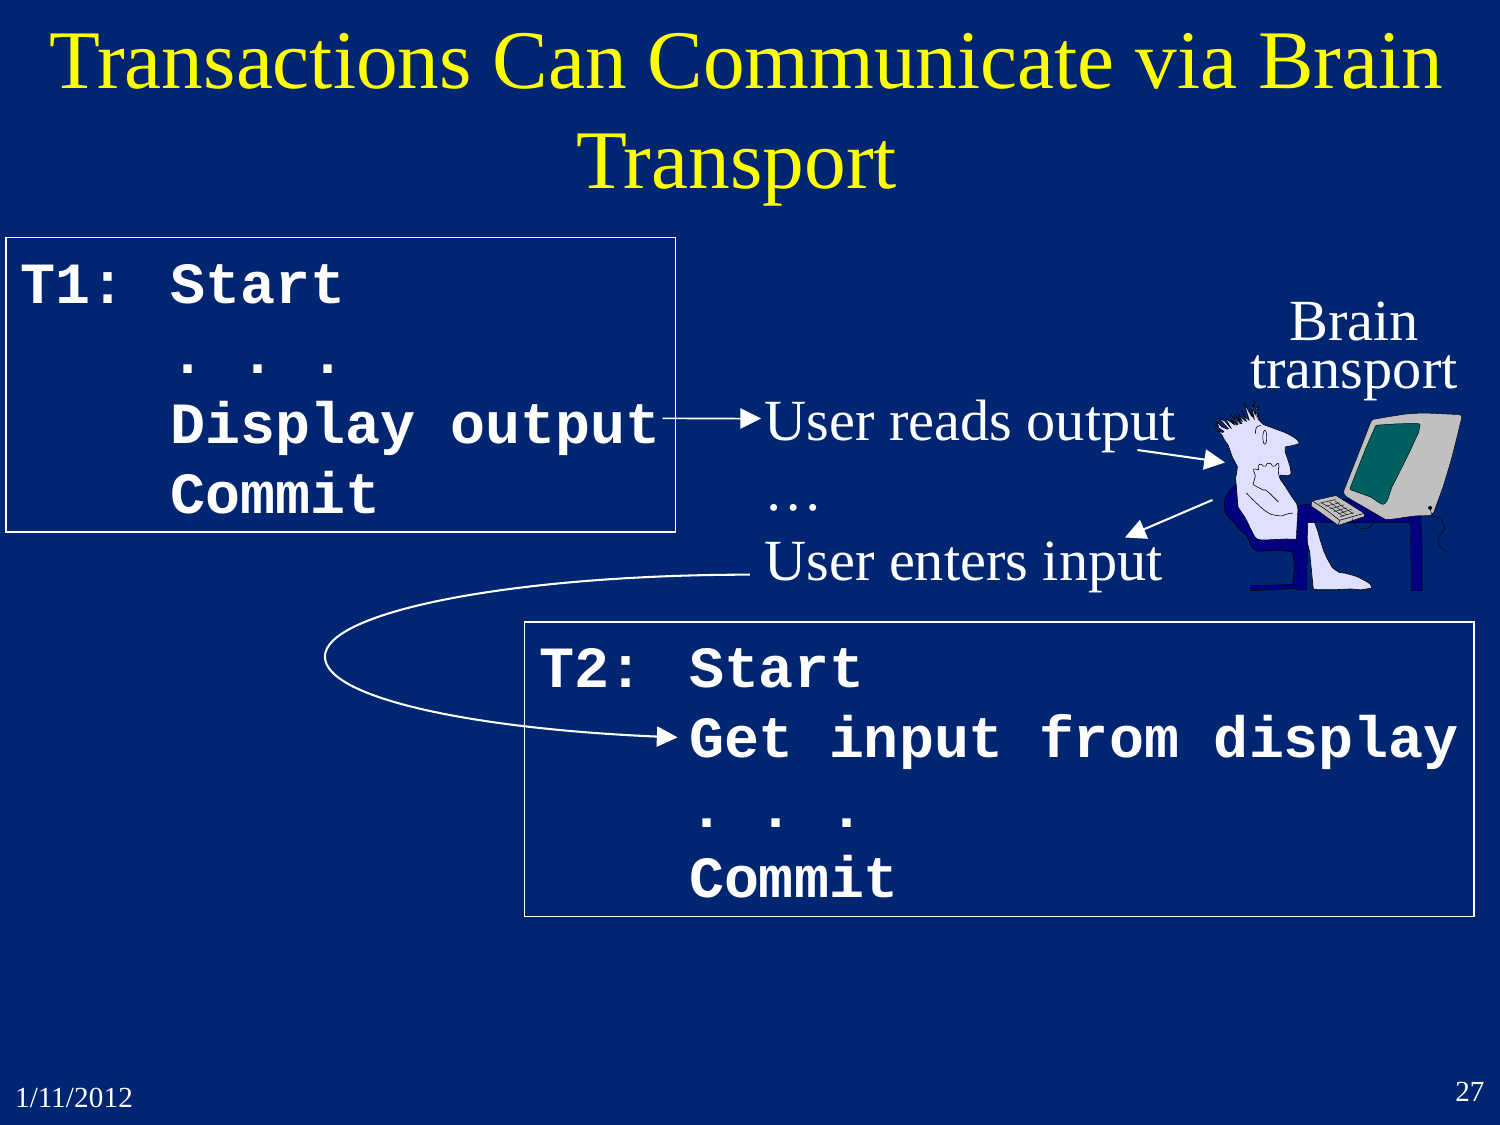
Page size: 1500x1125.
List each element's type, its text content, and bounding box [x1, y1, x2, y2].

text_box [1212, 399, 1463, 593]
text_box Brain transport [1235, 275, 1473, 406]
text_box [662, 408, 762, 429]
text_box T2: Start Get input from display . . . Commit [524, 622, 1474, 917]
text_box T1: Start . . . Display output Commit [6, 237, 676, 533]
title Transactions Can Communicate via Brain Transport [0, 11, 1498, 199]
text_box [1125, 502, 1207, 539]
text_box [324, 574, 750, 747]
slide_number 27 [1387, 1064, 1500, 1115]
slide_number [0, 1070, 176, 1109]
text_box User reads output … User enters input [750, 375, 1192, 600]
text_box [1137, 449, 1207, 470]
